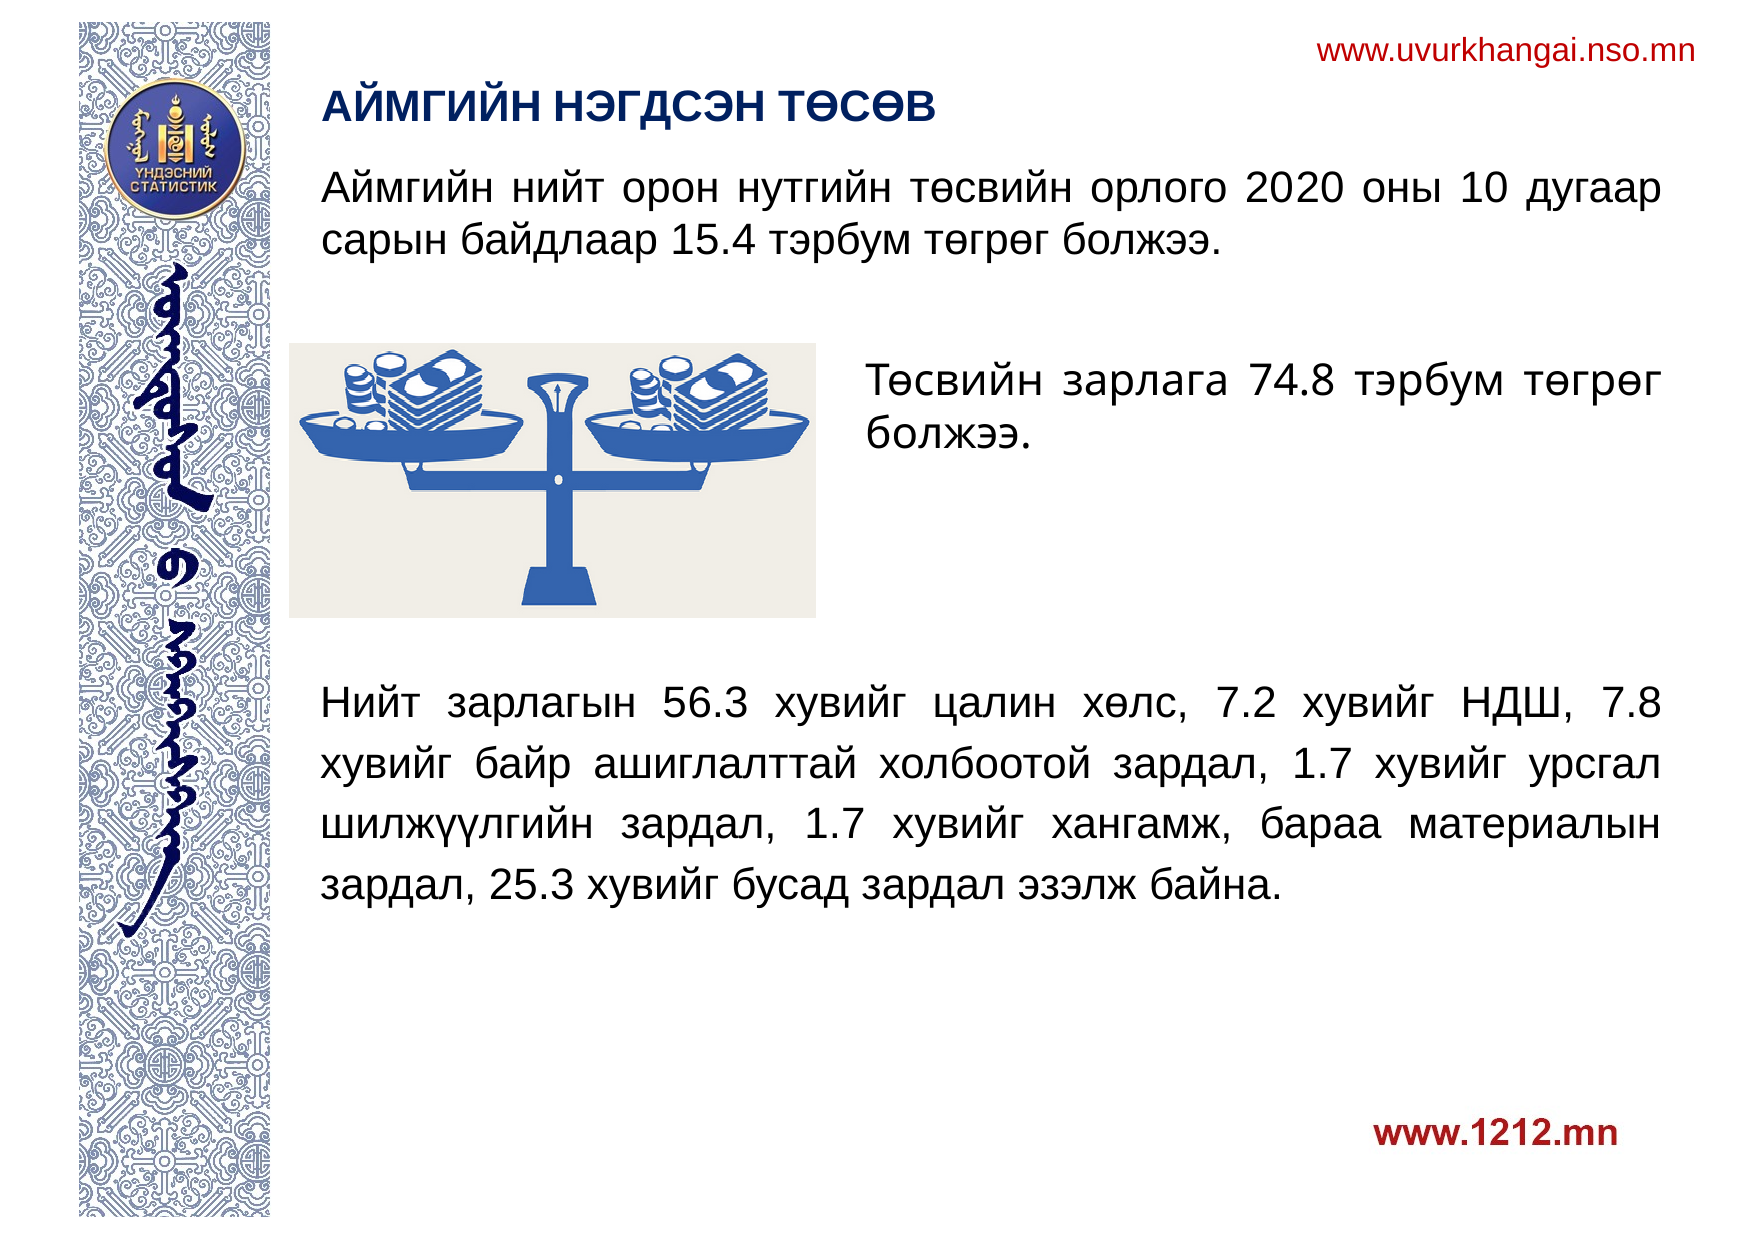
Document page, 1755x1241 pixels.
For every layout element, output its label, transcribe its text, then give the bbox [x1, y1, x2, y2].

text_box Төсвийн зарлага 74.8 тэрбум төгрөг болжээ. [850, 344, 1677, 465]
picture [79, 22, 1671, 1217]
text_box Аймгийн нийт орон нутгийн төсвийн орлого 2020 оны 10 дугаар сарын байдлаар 15.4 тэрбум төгрөг болжээ. [306, 150, 1677, 271]
text_box www.uvurkhangai.nso.mn [1302, 20, 1715, 75]
text_box АЙМГИЙН НЭГДСЭН ТӨСӨВ [306, 70, 1700, 138]
text_box Нийт зарлагын 56.3 хувийг цалин хөлс, 7.2 хувийг НДШ, 7.8 хувийг байр ашиглалттай холбоотой зардал, 1.7 хувийг урсгал шилжүүлгийн зардал, 1.7 хувийг хангамж, бараа материалын зардал, 25.3 хувийг бусад зардал эзэлж байна. [305, 658, 1677, 916]
